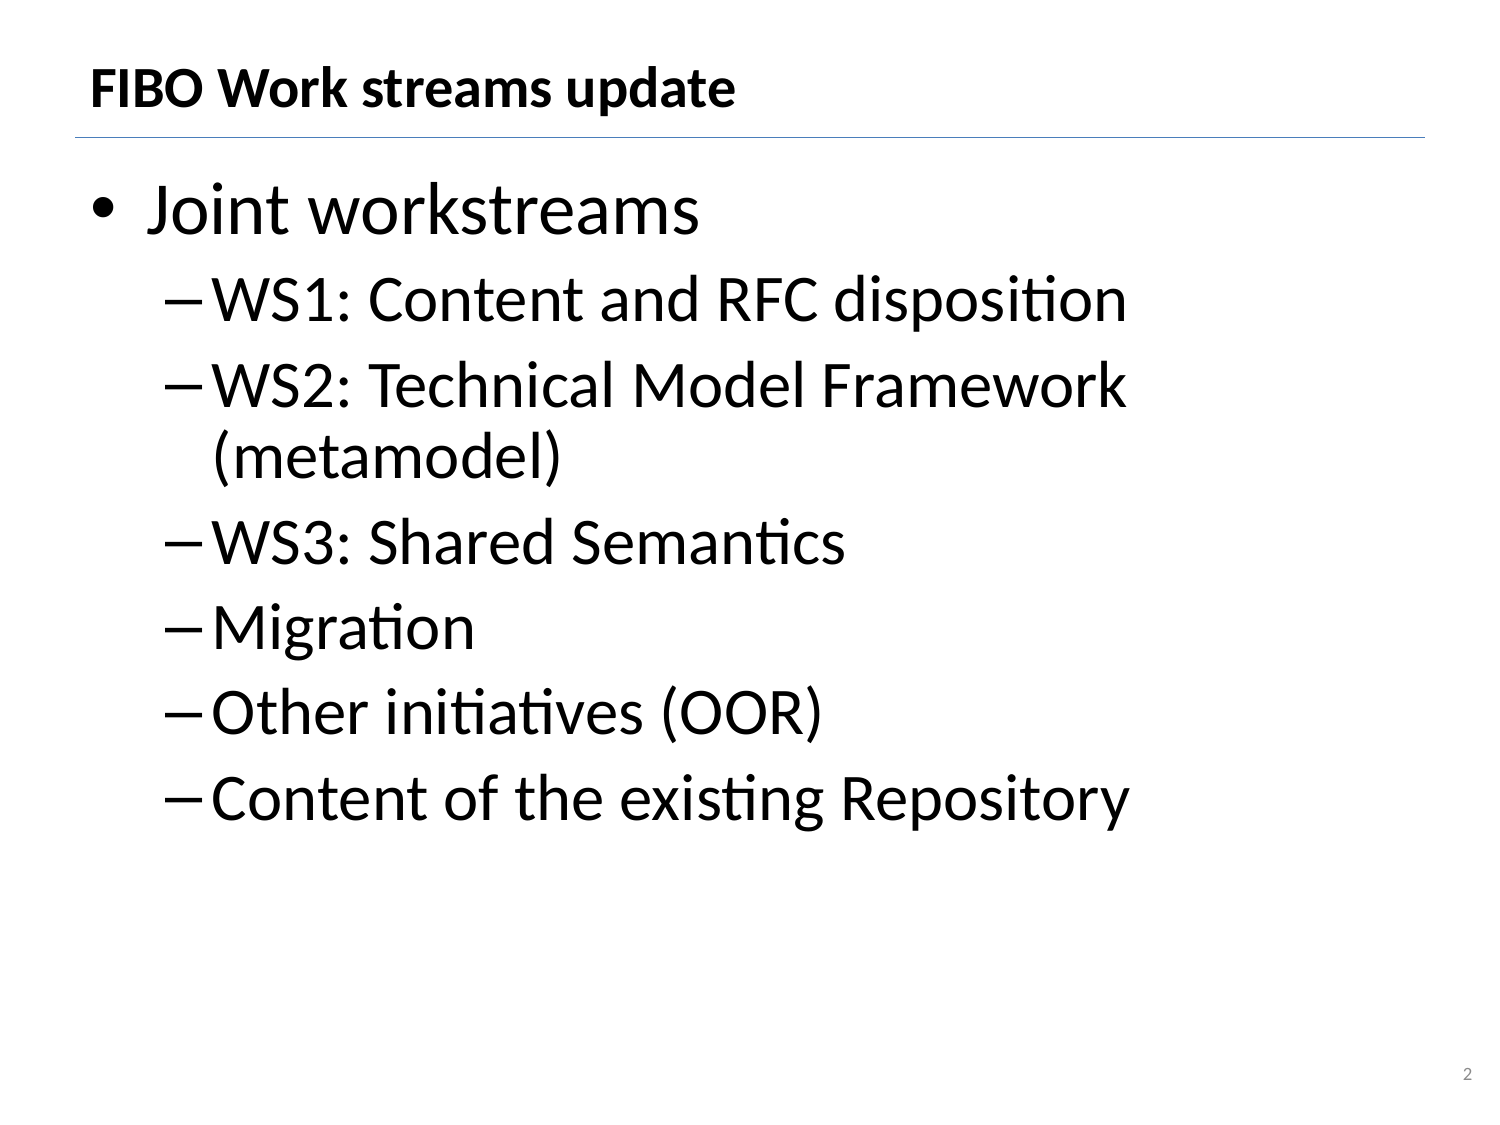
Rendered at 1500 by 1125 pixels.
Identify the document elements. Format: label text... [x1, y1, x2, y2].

title FIBO Work streams update [74, 37, 1426, 131]
slide_number 2 [1425, 1042, 1488, 1103]
list Joint workstreams WS1: Content and RFC disposition WS2: Technical Model Framework (metamodel) WS3: Shared Semantics Migration Other initiatives (OOR) Content of the existing Repository [74, 162, 1426, 1101]
